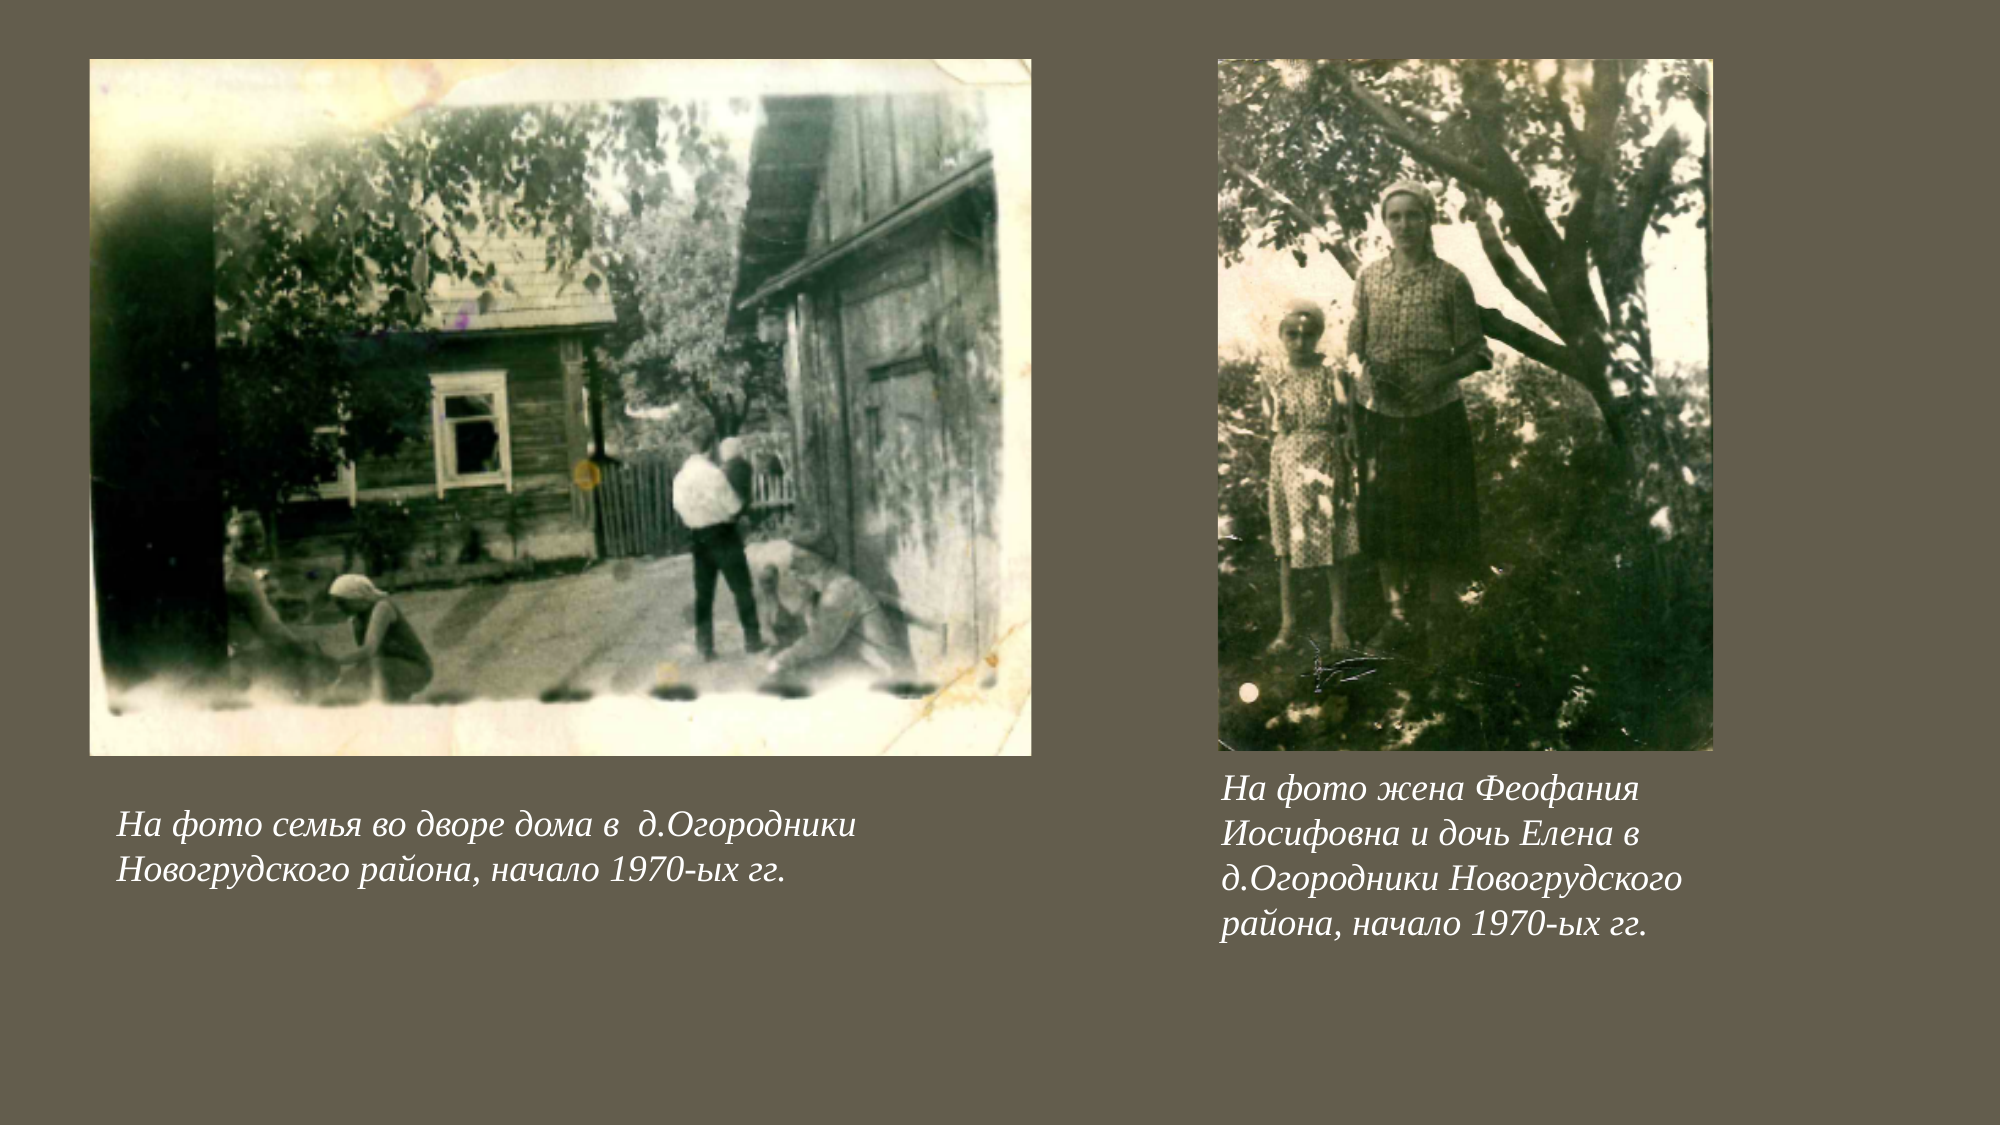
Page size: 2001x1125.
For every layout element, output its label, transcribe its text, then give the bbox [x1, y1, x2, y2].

text_box На фото жена Феофания Иосифовна и дочь Елена в д.Огородники Новогрудского района, начало 1970-ых гг. [1194, 755, 1714, 951]
picture [1217, 59, 1714, 751]
picture [89, 0, 1032, 879]
text_box На фото семья во дворе дома в д.Огородники Новогрудского района, начало 1970-ых гг. [89, 791, 1090, 896]
